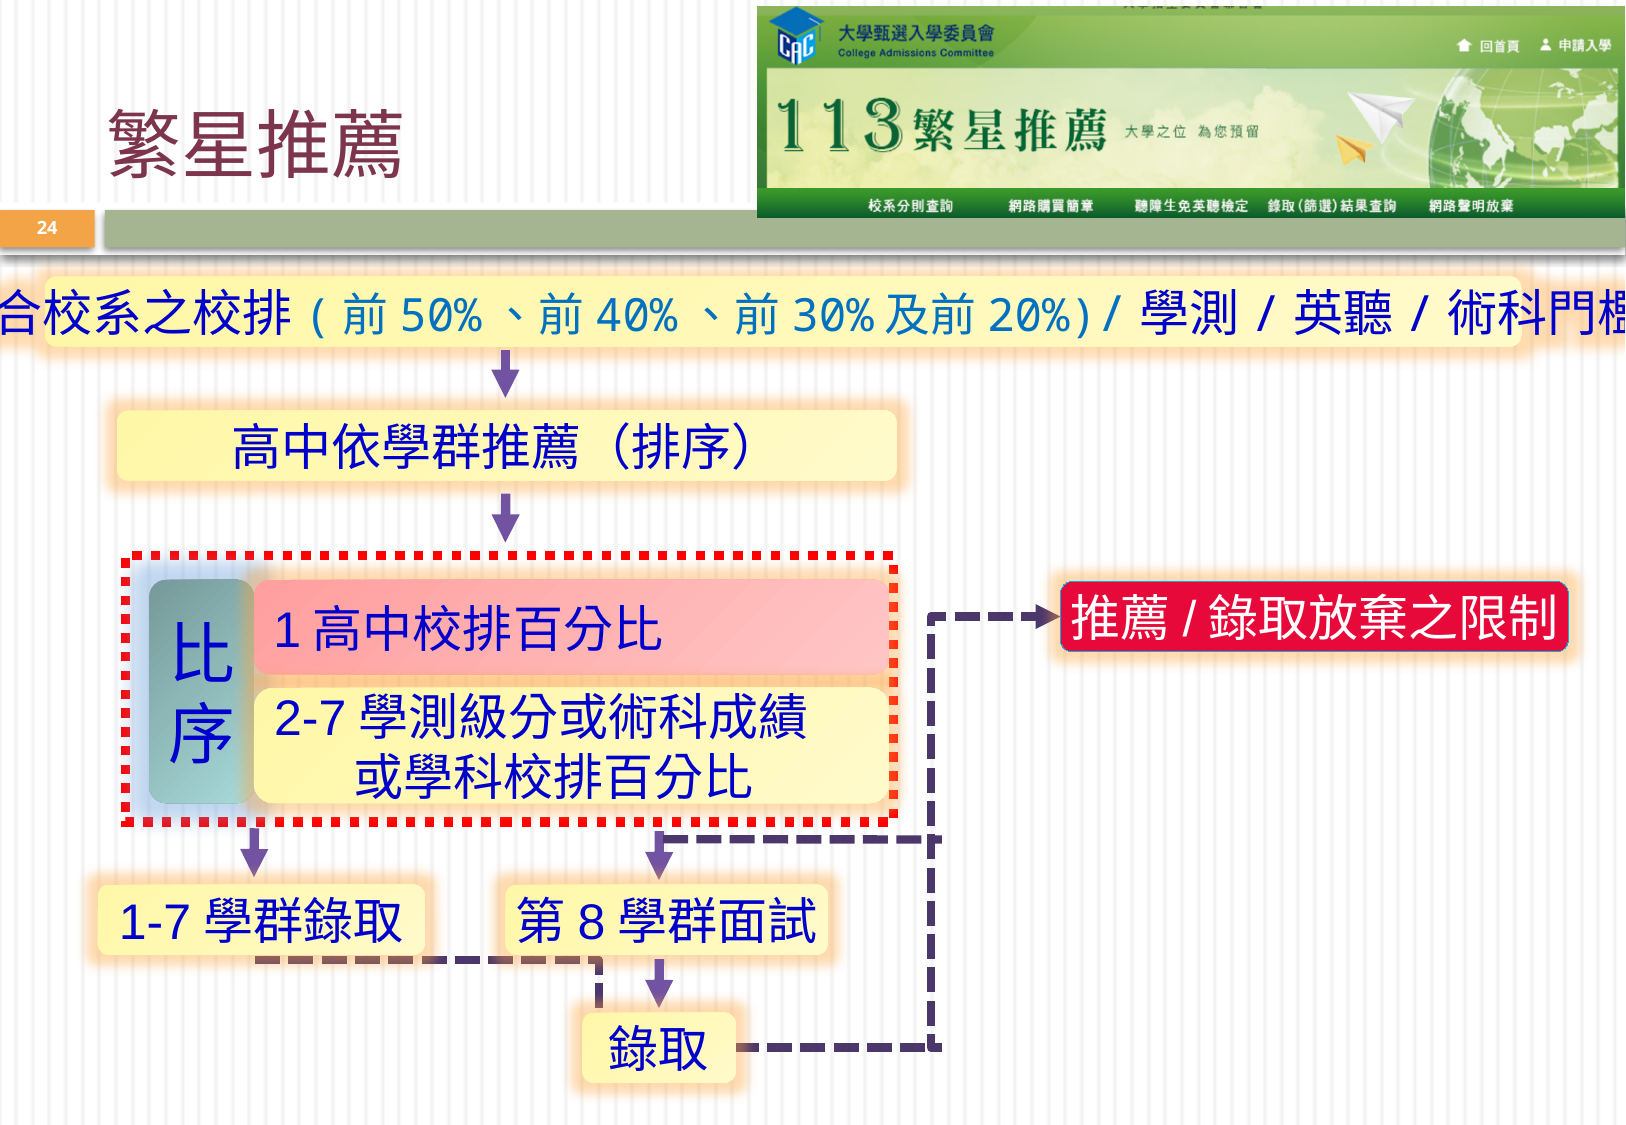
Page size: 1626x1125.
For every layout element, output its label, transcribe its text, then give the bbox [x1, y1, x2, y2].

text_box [785, 772, 1218, 892]
text_box 推薦/錄取放棄之限制 [1060, 581, 1569, 652]
text_box 符合校系之校排(前50%、前40%、前30%及前20%)/學測/英聽/術科門檻 [44, 276, 1522, 347]
picture [757, 6, 1625, 218]
text_box 比 序 [149, 579, 237, 804]
text_box [125, 555, 136, 566]
text_box 高中依學群推薦（排序） [116, 410, 897, 481]
text_box 第8學群面試 [505, 884, 828, 955]
text_box [267, 555, 894, 563]
slide_number 24 [0, 208, 95, 249]
text_box 錄取 [582, 1058, 736, 1083]
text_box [254, 959, 943, 1048]
text_box 1-7學群錄取 [97, 884, 425, 955]
text_box 繁星推薦 [91, 89, 751, 208]
text_box 2-7學測級分或術科成績 或學科校排百分比 [253, 687, 889, 804]
text_box 高一至高三上學期學業成績總平均之全校排名百分比比序，校排百分比小者推薦順序越前面。 [125, 555, 267, 823]
text_box 1高中校排百分比 [253, 579, 889, 670]
text_box 6 [126, 556, 259, 823]
